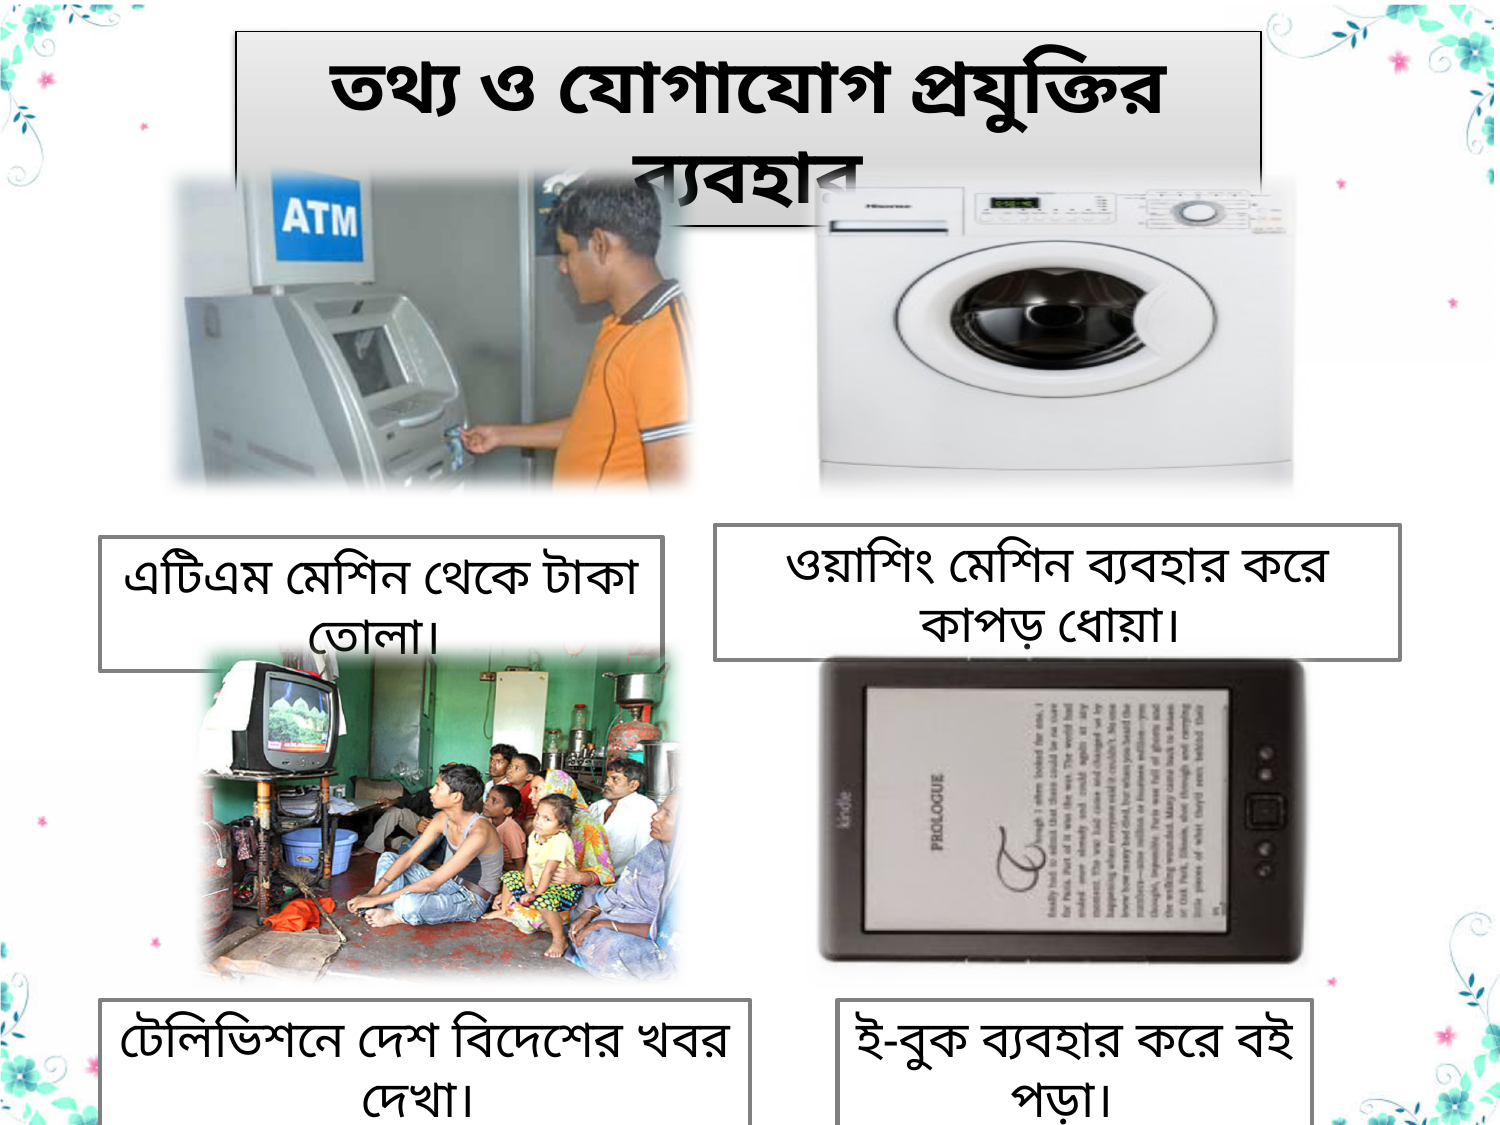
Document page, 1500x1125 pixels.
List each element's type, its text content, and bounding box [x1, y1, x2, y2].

text_box তথ্য ও যোগাযোগ প্রযুক্তির ব্যবহার [235, 31, 1262, 227]
text_box ওয়াশিং মেশিন ব্যবহার করে কাপড় ধোয়া। [713, 523, 1402, 662]
picture [835, 556, 1500, 1125]
picture [1, 5, 701, 500]
picture [1, 637, 688, 1124]
text_box এটিএম মেশিন থেকে টাকা তোলা। [98, 535, 665, 673]
picture [795, 5, 1493, 501]
text_box টেলিভিশনে দেশ বিদেশের খবর দেখা। [98, 998, 752, 1125]
text_box ই-বুক ব্যবহার করে বই পড়া। [835, 998, 1314, 1125]
